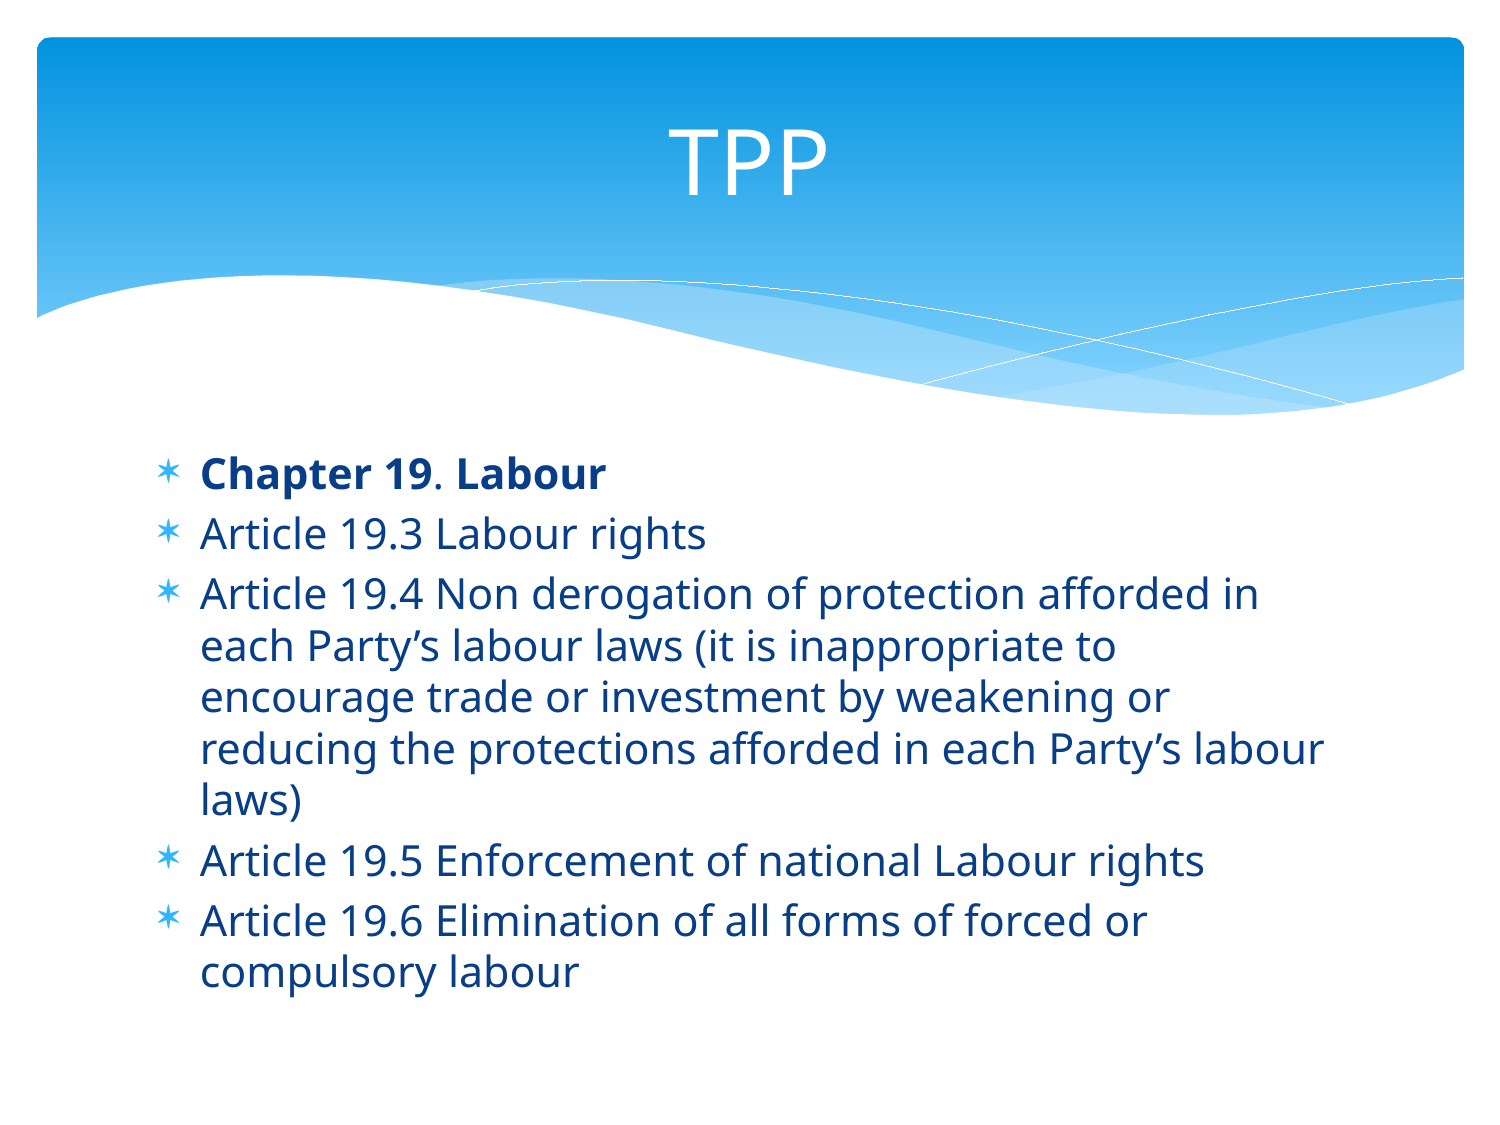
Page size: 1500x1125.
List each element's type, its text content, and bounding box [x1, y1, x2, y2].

title TPP [75, 55, 1425, 261]
list Chapter 19. Labour Article 19.3 Labour rights Article 19.4 Non derogation of protection afforded in each Party’s labour laws (it is inappropriate to encourage trade or investment by weakening or reducing the protections afforded in each Party’s labour laws) Article 19.5 Enforcement of national Labour rights Article 19.6 Elimination of all forms of forced or compulsory labour [143, 438, 1359, 1005]
